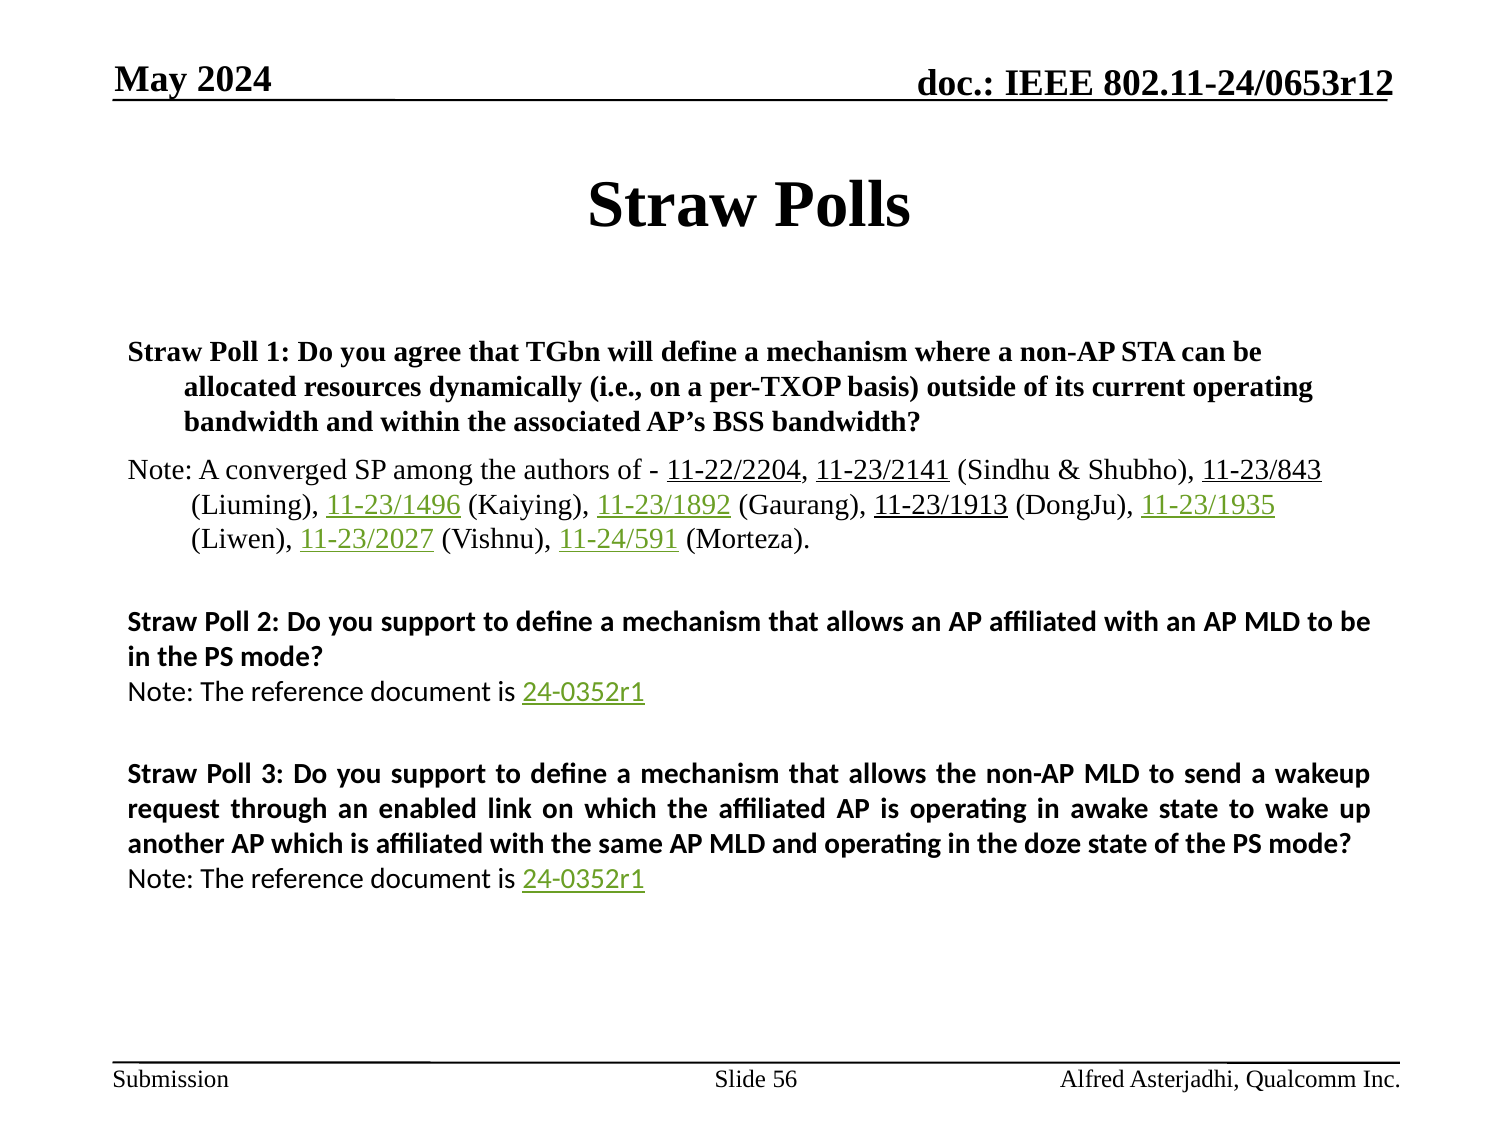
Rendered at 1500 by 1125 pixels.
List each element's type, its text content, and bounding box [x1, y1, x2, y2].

title Straw Polls [112, 112, 1388, 288]
slide_number Slide 56 [712, 1061, 800, 1123]
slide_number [114, 54, 423, 100]
footer Alfred Asterjadhi, Qualcomm Inc. [878, 1061, 1402, 1093]
list Straw Poll 1: Do you agree that TGbn will define a mechanism where a non-AP STA can be allocated resources dynamically (i.e., on a per-TXOP basis) outside of its current operating bandwidth and within the associated AP’s BSS bandwidth? Note: A converged SP among the authors of - 11-22/2204, 11-23/2141 (Sindhu & Shubho), 11-23/843 (Liuming), 11-23/1496 (Kaiying), 11-23/1892 (Gaurang), 11-23/1913 (DongJu), 11-23/1935 (Liwen), 11-23/2027 (Vishnu), 11-24/591 (Morteza). Straw Poll 2: Do you support to define a mechanism that allows an AP affiliated with an AP MLD to be in the PS mode? Note: The reference document is 24-0352r1 Straw Poll 3: Do you support to define a mechanism that allows the non-AP MLD to send a wakeup request through an enabled link on which the affiliated AP is operating in awake state to wake up another AP which is affiliated with the same AP MLD and operating in the doze state of the PS mode? Note: The reference document is 24-0352r1 [112, 324, 1388, 1000]
